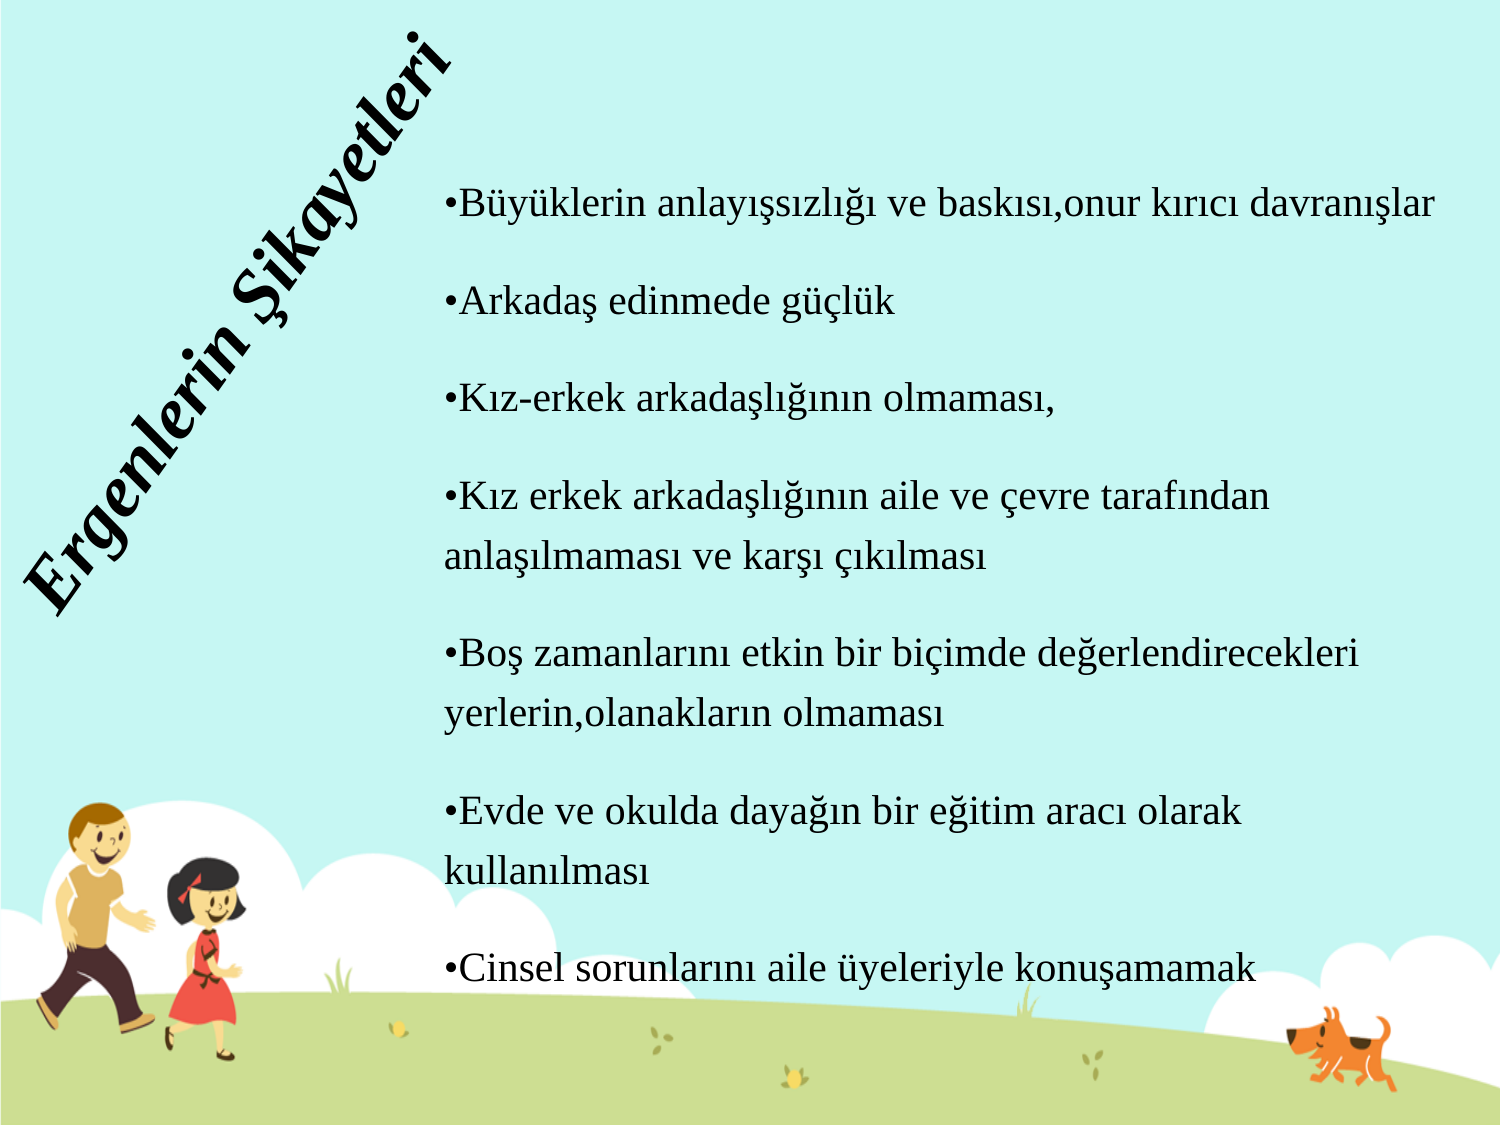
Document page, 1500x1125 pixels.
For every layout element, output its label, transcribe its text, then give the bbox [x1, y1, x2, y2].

picture [0, 0, 1500, 1125]
picture [0, 0, 375, 530]
list •Büyüklerin anlayışsızlığı ve baskısı,onur kırıcı davranışlar •Arkadaş edinmede güçlük •Kız-erkek arkadaşlığının olmaması, •Kız erkek arkadaşlığının aile ve çevre tarafından anlaşılmaması ve karşı çıkılması •Boş zamanlarını etkin bir biçimde değerlendirecekleri yerlerin,olanakların olmaması •Evde ve okulda dayağın bir eğitim aracı olarak kullanılması •Cinsel sorunlarını aile üyeleriyle konuşamamak [421, 157, 1469, 833]
title Ergenlerin Şikayetleri [0, 0, 525, 644]
